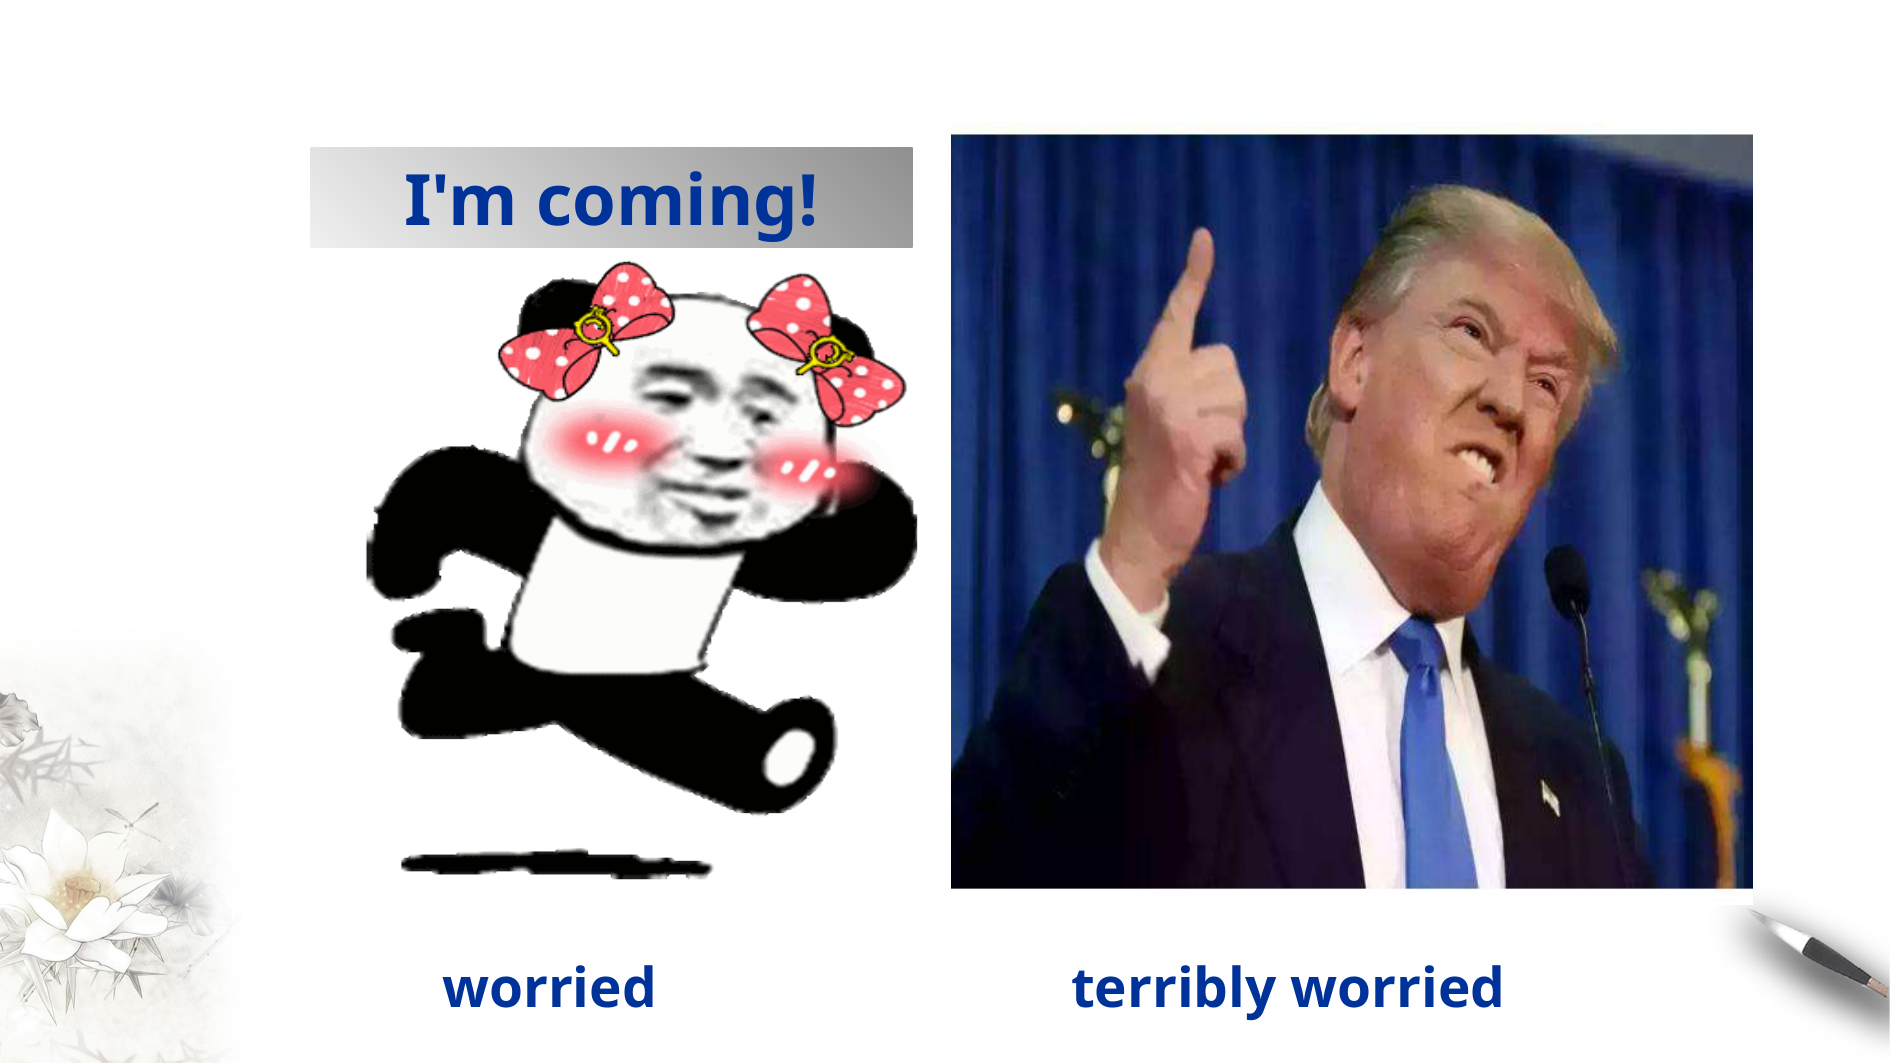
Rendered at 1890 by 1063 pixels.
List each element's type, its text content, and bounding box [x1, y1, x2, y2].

text_box terribly worried [1032, 944, 1545, 1026]
text_box worried [293, 944, 806, 1026]
picture [0, 0, 1890, 1063]
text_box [102, 43, 1753, 905]
